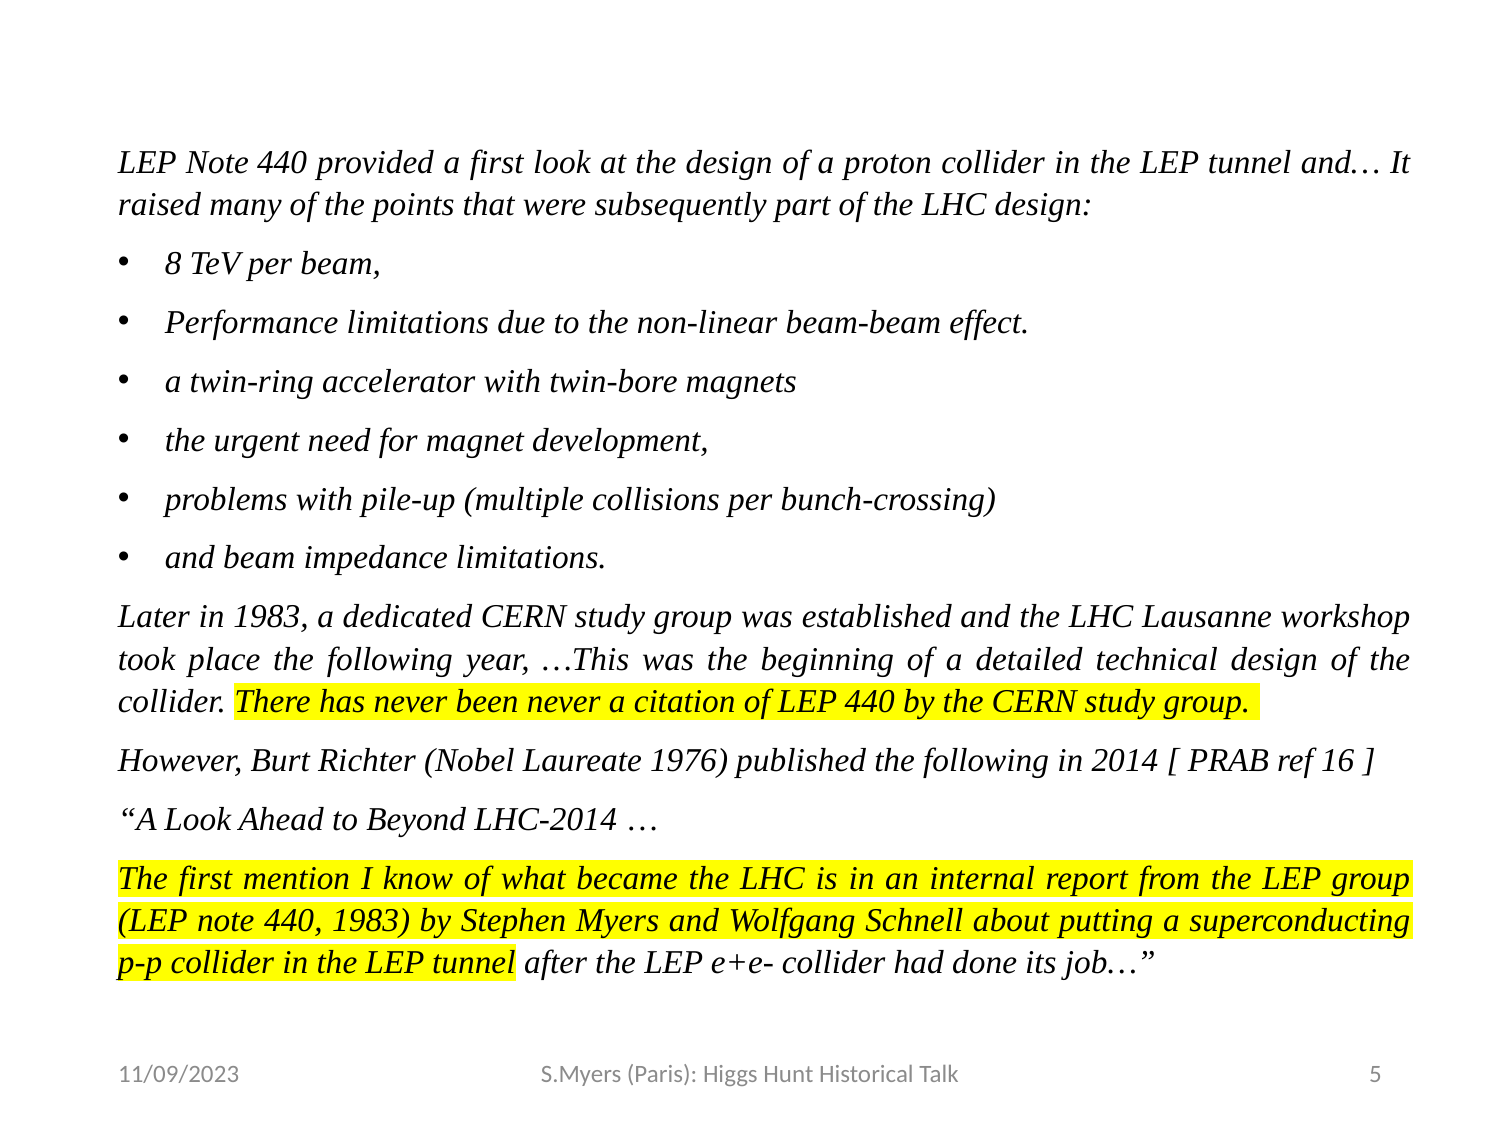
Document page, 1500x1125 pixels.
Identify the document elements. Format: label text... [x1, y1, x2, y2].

text_box LEP Note 440 provided a first look at the design of a proton collider in the LEP tunnel and… It raised many of the points that were subsequently part of the LHC design: 8 TeV per beam, Performance limitations due to the non-linear beam-beam effect. a twin-ring accelerator with twin-bore magnets the urgent need for magnet development, problems with pile-up (multiple collisions per bunch-crossing) and beam impedance limitations. Later in 1983, a dedicated CERN study group was established and the LHC Lausanne workshop took place the following year, …This was the beginning of a detailed technical design of the collider. There has never been never a citation of LEP 440 by the CERN study group. However, Burt Richter (Nobel Laureate 1976) published the following in 2014 [ PRAB ref 16 ] “A Look Ahead to Beyond LHC-2014 … The first mention I know of what became the LHC is in an internal report from the LEP group (LEP note 440, 1983) by Stephen Myers and Wolfgang Schnell about putting a superconducting p-p collider in the LEP tunnel after the LEP e+e- collider had done its job…” [103, 130, 1428, 1106]
footer S.Myers (Paris): Higgs Hunt Historical Talk [496, 1042, 1004, 1103]
slide_number 5 [1059, 1042, 1397, 1103]
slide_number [103, 1042, 441, 1103]
